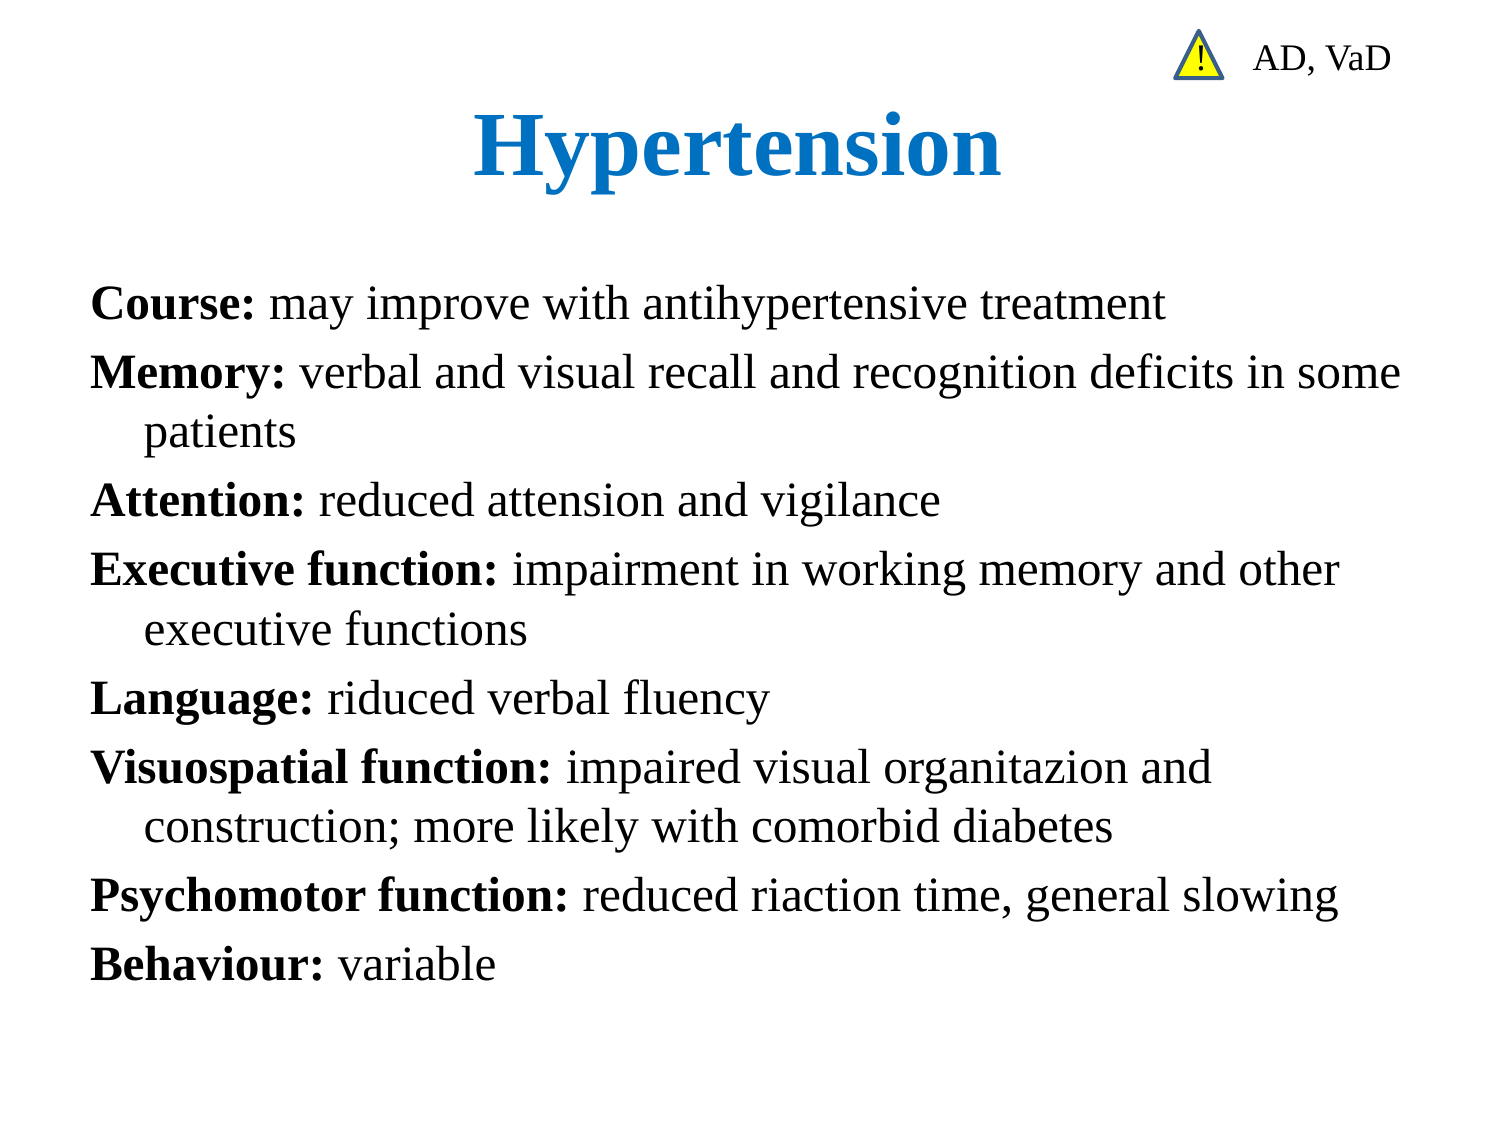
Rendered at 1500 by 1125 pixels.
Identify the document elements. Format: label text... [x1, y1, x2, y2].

text_box ! AD, VaD [1151, 26, 1471, 86]
title Hypertension [75, 45, 1425, 233]
list Course: may improve with antihypertensive treatment Memory: verbal and visual recall and recognition deficits in some patients Attention: reduced attension and vigilance Executive function: impairment in working memory and other executive functions Language: riduced verbal fluency Visuospatial function: impaired visual organitazion and construction; more likely with comorbid diabetes Psychomotor function: reduced riaction time, general slowing Behaviour: variable [75, 262, 1425, 1005]
